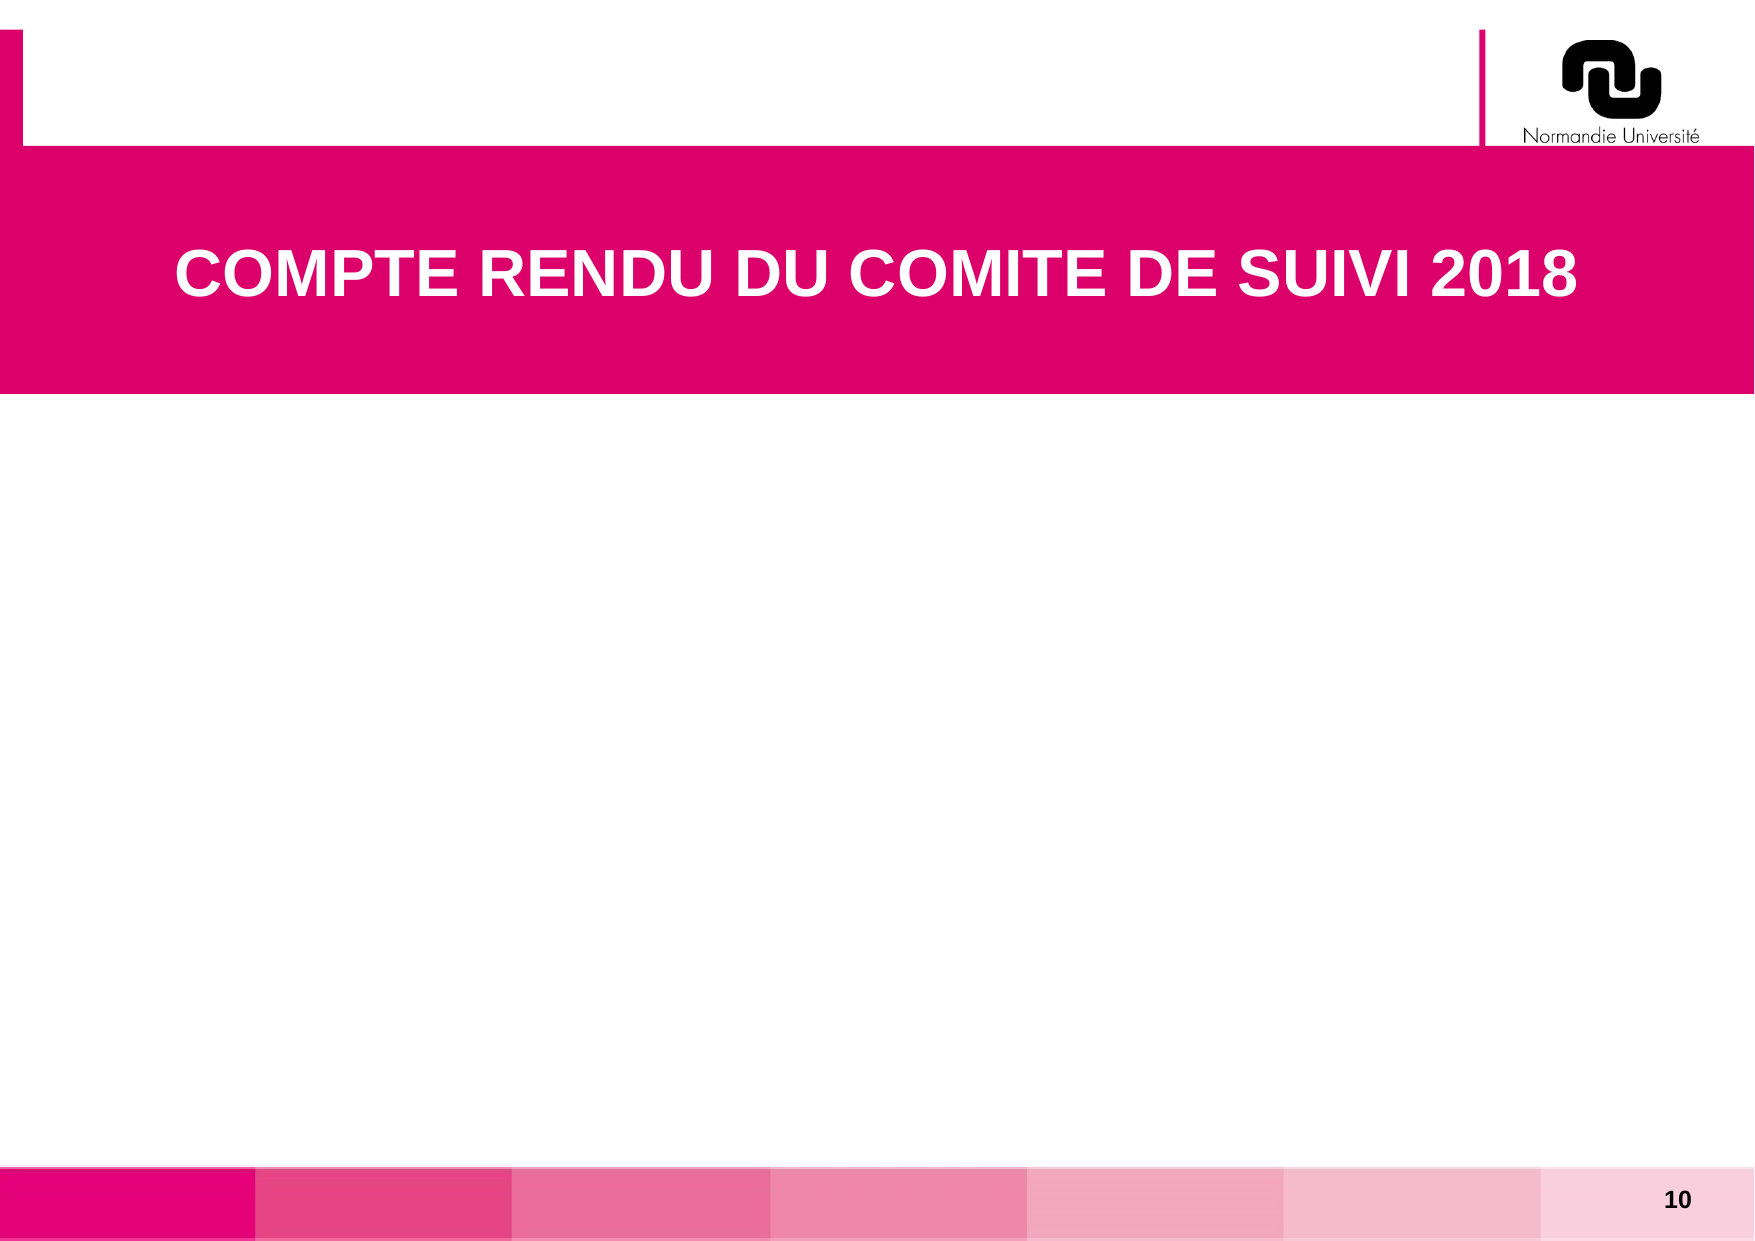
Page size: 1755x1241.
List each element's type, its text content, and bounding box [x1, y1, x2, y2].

picture [0, 1163, 1755, 1241]
picture [1524, 40, 1699, 143]
text_box COMPTE RENDU DU COMITE DE SUIVI 2018 [0, 145, 1755, 394]
slide_number 10 [1621, 1175, 1736, 1223]
